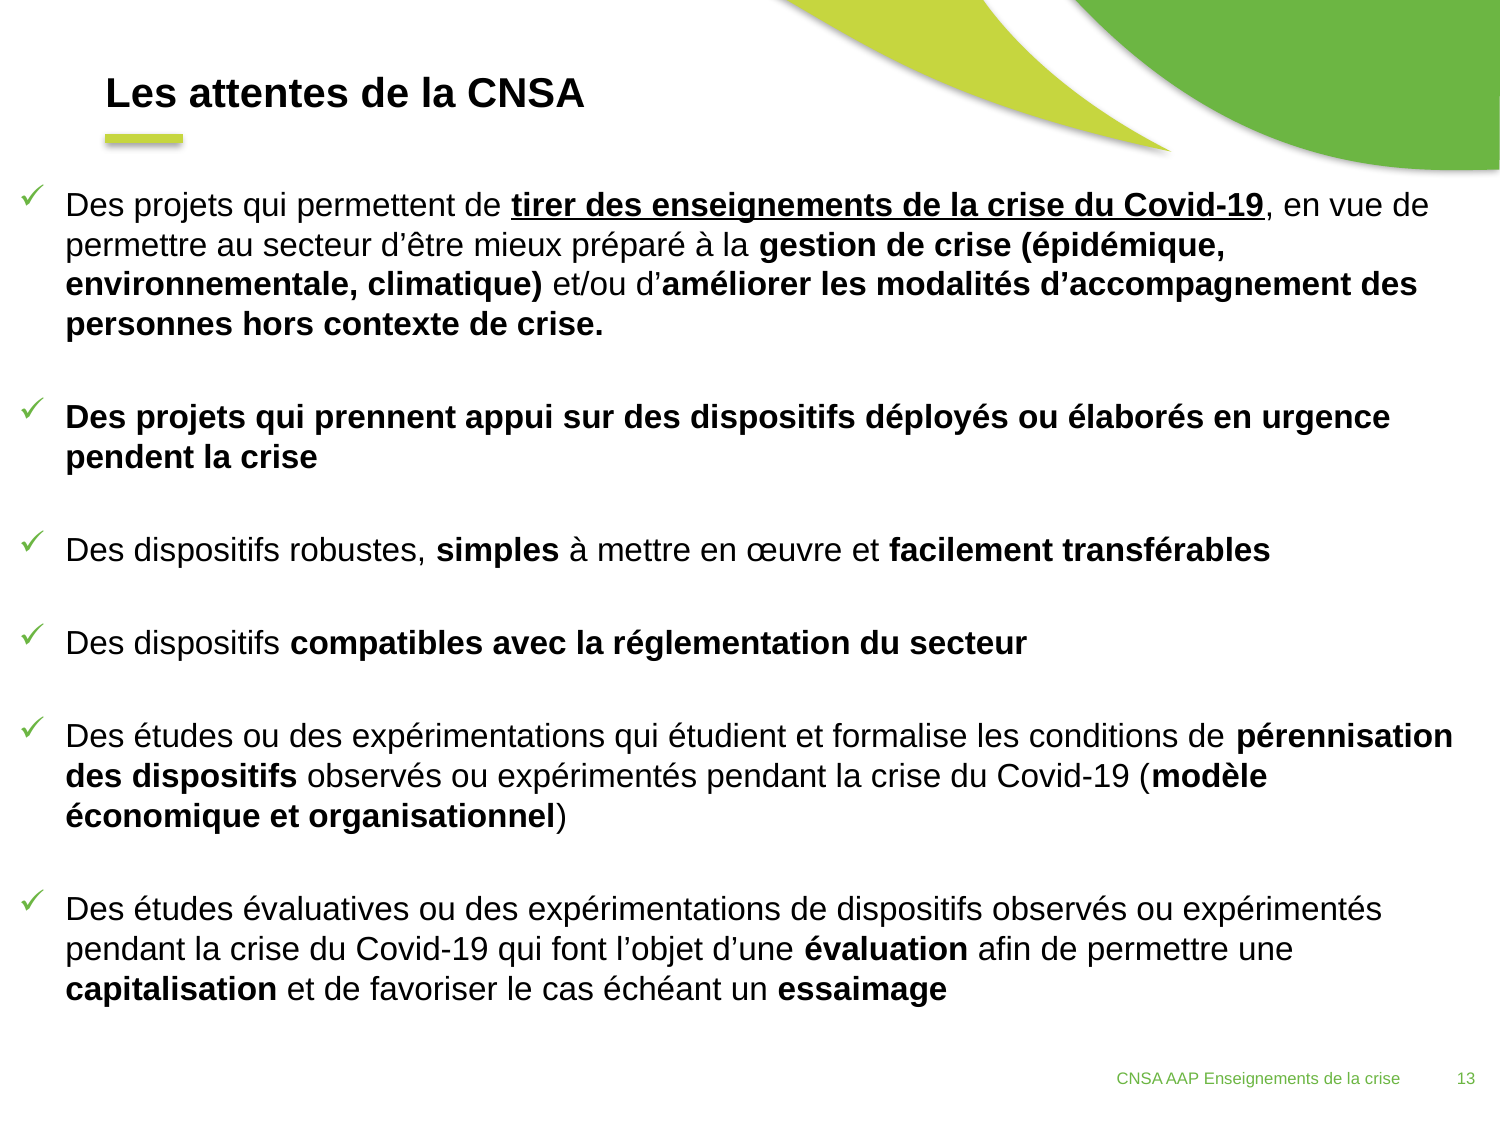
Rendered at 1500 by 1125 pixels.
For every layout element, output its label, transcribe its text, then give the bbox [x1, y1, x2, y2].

list Les attentes de la CNSA [105, 58, 1400, 137]
list Des projets qui permettent de tirer des enseignements de la crise du Covid-19, en vue de permettre au secteur d’être mieux préparé à la gestion de crise (épidémique, environnementale, climatique) et/ou d’améliorer les modalités d’accompagnement des personnes hors contexte de crise. Des projets qui prennent appui sur des dispositifs déployés ou élaborés en urgence pendent la crise Des dispositifs robustes, simples à mettre en œuvre et facilement transférables Des dispositifs compatibles avec la réglementation du secteur Des études ou des expérimentations qui étudient et formalise les conditions de pérennisation des dispositifs observés ou expérimentés pendant la crise du Covid-19 (modèle économique et organisationnel) Des études évaluatives ou des expérimentations de dispositifs observés ou expérimentés pendant la crise du Covid-19 qui font l’objet d’une évaluation afin de permettre une capitalisation et de favoriser le cas échéant un essaimage [18, 175, 1473, 1097]
